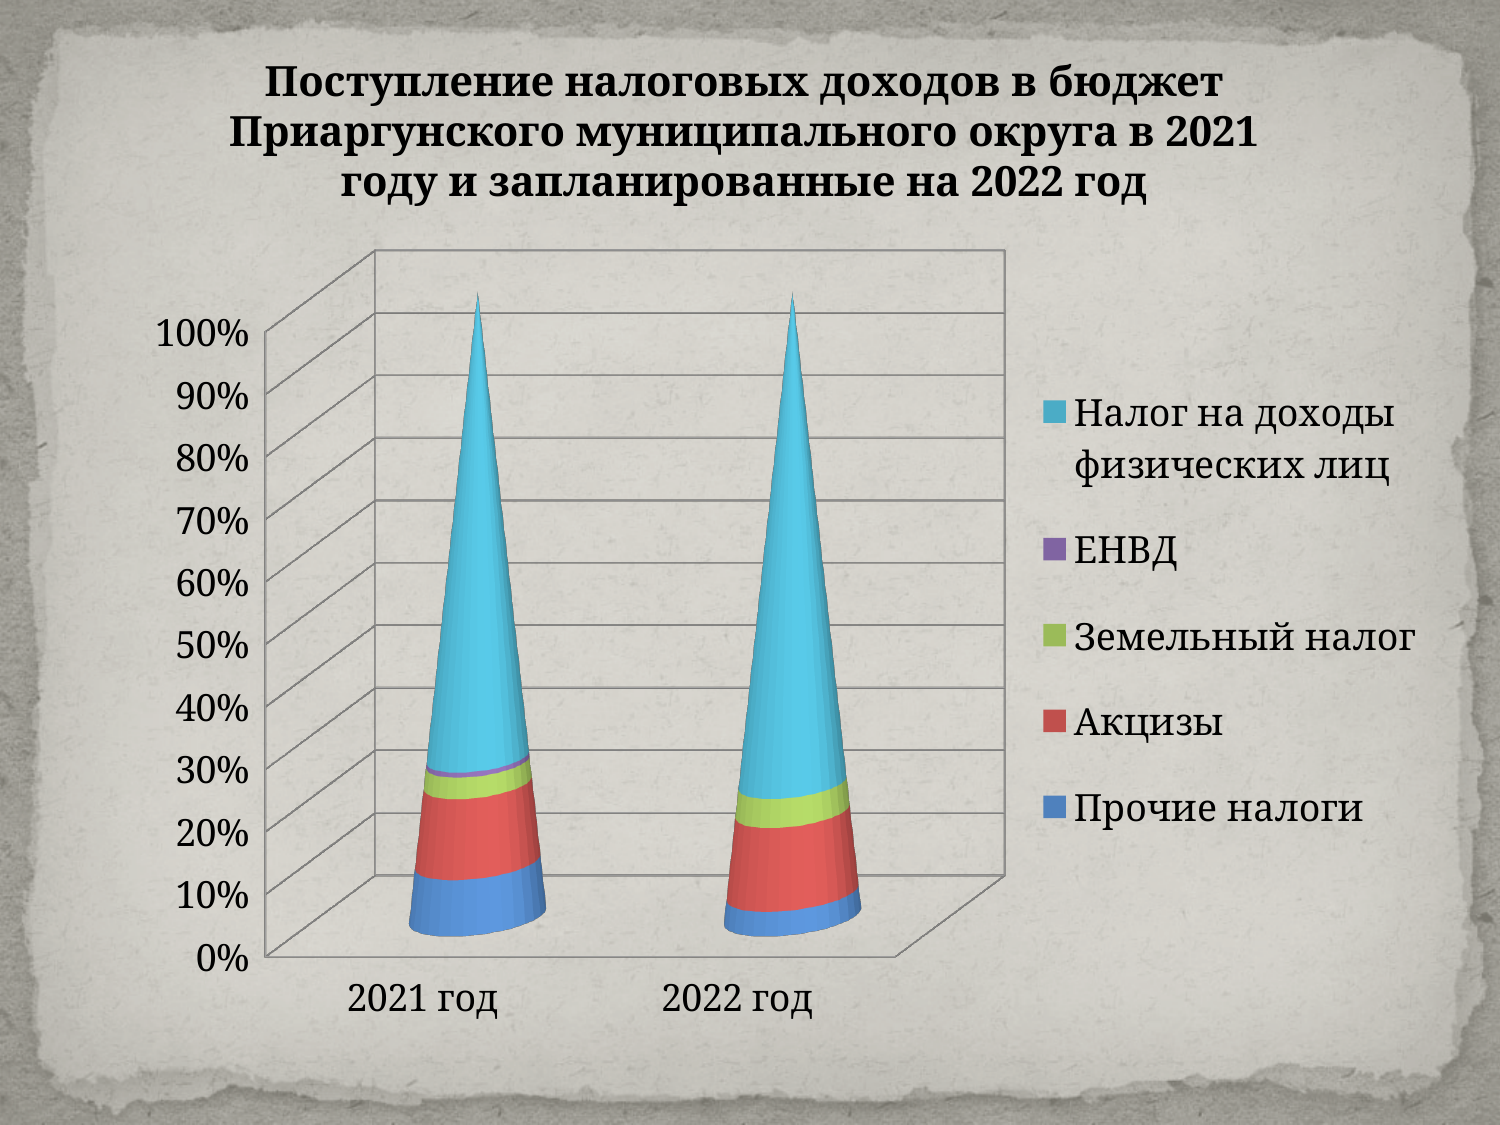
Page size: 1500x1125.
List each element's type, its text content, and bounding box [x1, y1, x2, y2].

text_box Поступление налоговых доходов в бюджет Приаргунского муниципального округа в 2021 году и запланированные на 2022 год [175, 46, 1313, 212]
chart [128, 228, 1442, 1044]
